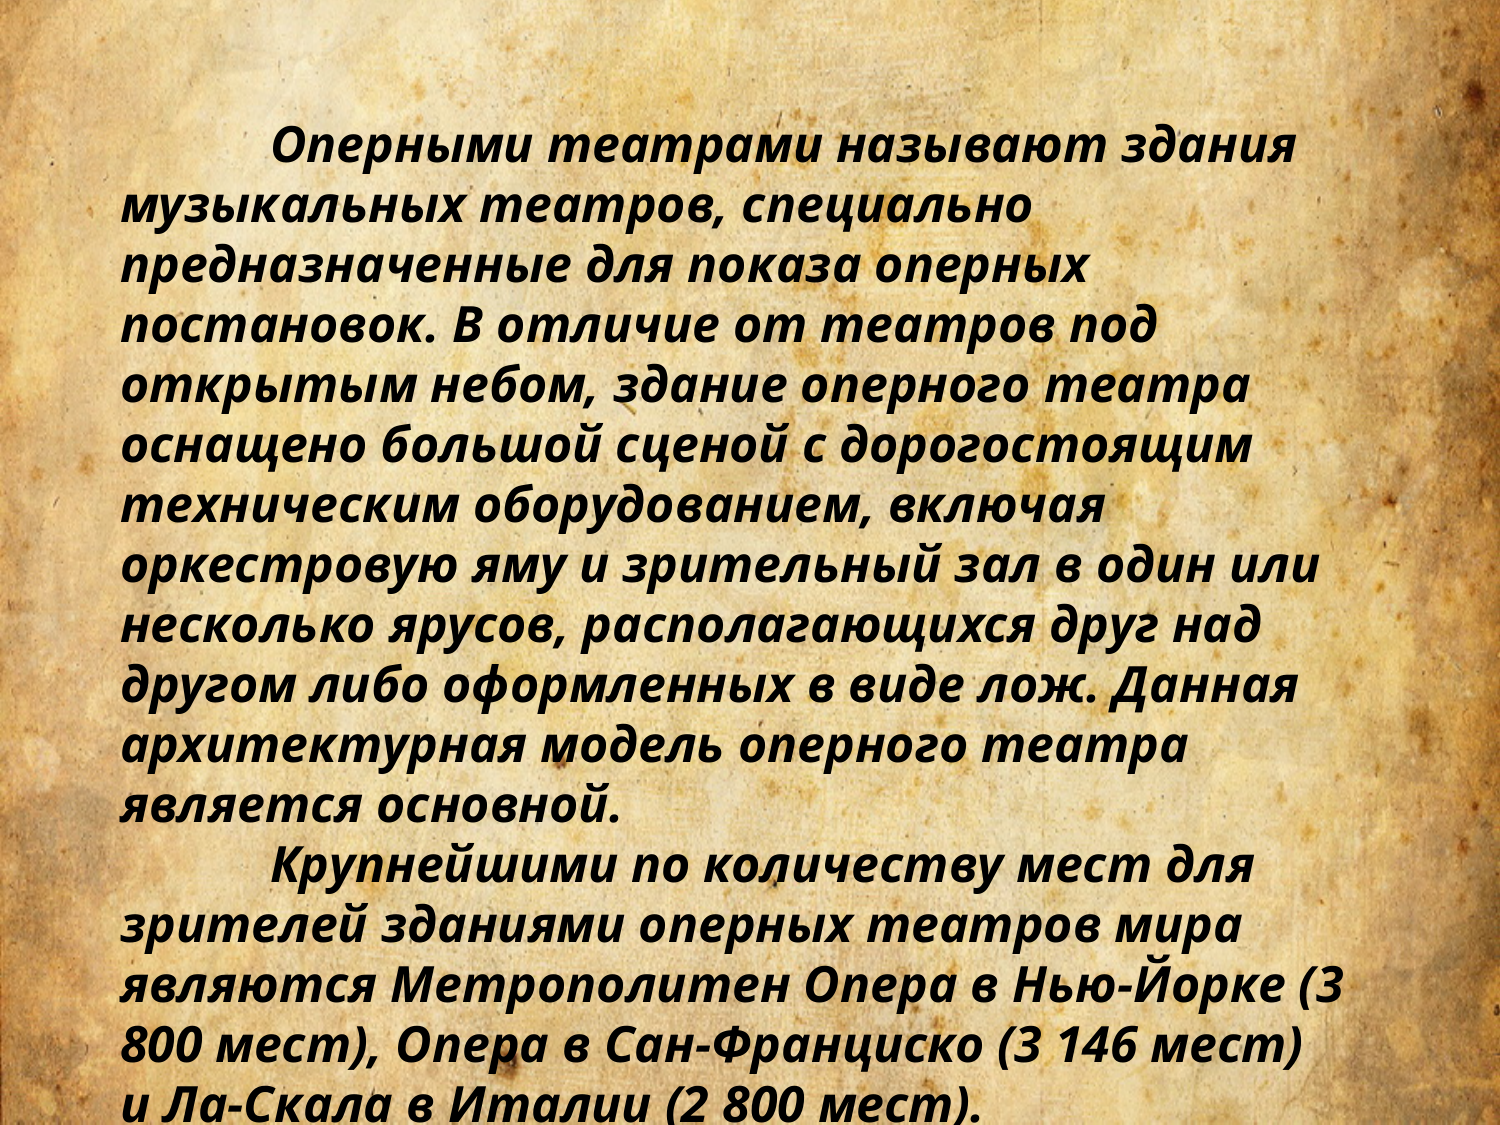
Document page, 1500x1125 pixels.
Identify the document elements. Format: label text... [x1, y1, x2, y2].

text_box Оперными театрами называют здания музыкальных театров, специально предназначенные для показа оперных постановок. В отличие от театров под открытым небом, здание оперного театра оснащено большой сценой с дорогостоящим техническим оборудованием, включая оркестровую яму и зрительный зал в один или несколько ярусов, располагающихся друг над другом либо оформленных в виде лож. Данная архитектурная модель оперного театра является основной. Крупнейшими по количеству мест для зрителей зданиями оперных театров мира являются Метрополитен Опера в Нью-Йорке (3 800 мест), Опера в Сан-Франциско (3 146 мест) и Ла-Скала в Италии (2 800 мест). [105, 105, 1383, 1125]
picture [0, 0, 1500, 1125]
